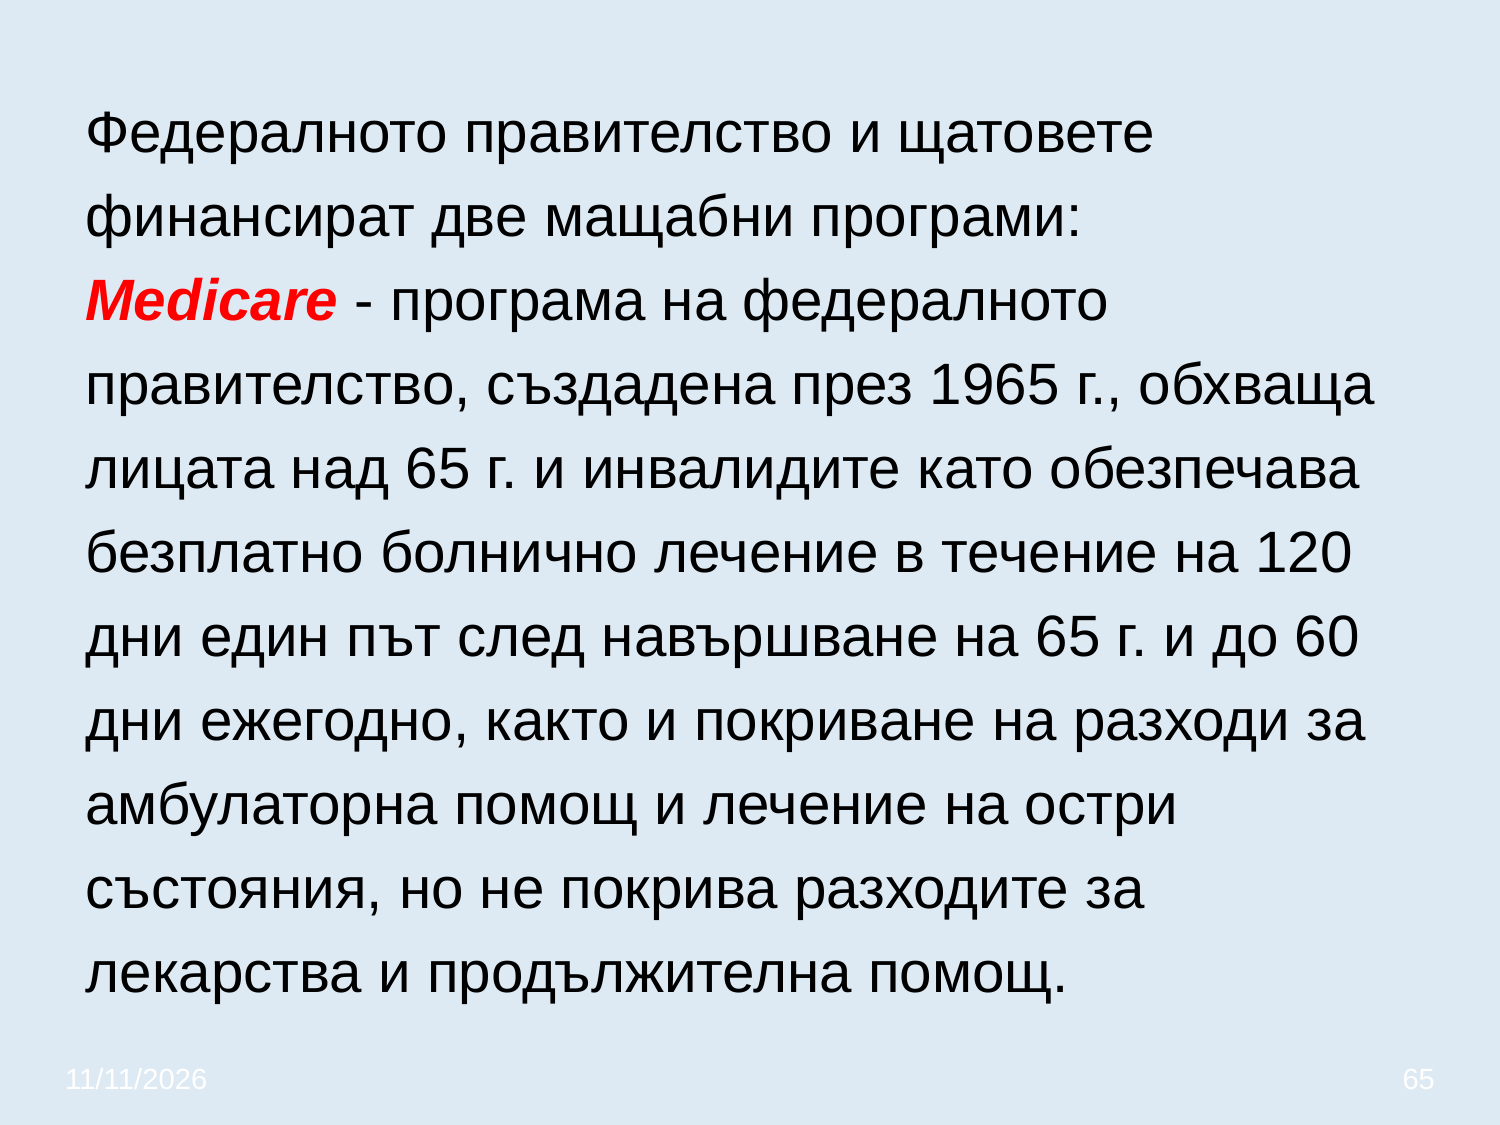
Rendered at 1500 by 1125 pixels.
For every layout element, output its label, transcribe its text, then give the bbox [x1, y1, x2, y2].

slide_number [49, 1024, 426, 1103]
slide_number 65 [1074, 1024, 1451, 1103]
text_box [53, 42, 1450, 1052]
title Федералното правителство и щатовете финансират две мащабни програми: Medicare - програма на федералното правителство, създадена през 1965 г., обхваща лицата над 65 г. и инвалидите като обезпечава безплатно болнично лечение в течение на 120 дни един път след навършване на 65 г. и до 60 дни ежегодно, както и покриване на разходи за амбулаторна помощ и лечение на остри състояния, но не покрива разходите за лекарства и продължителна помощ. [40, 37, 1446, 1048]
